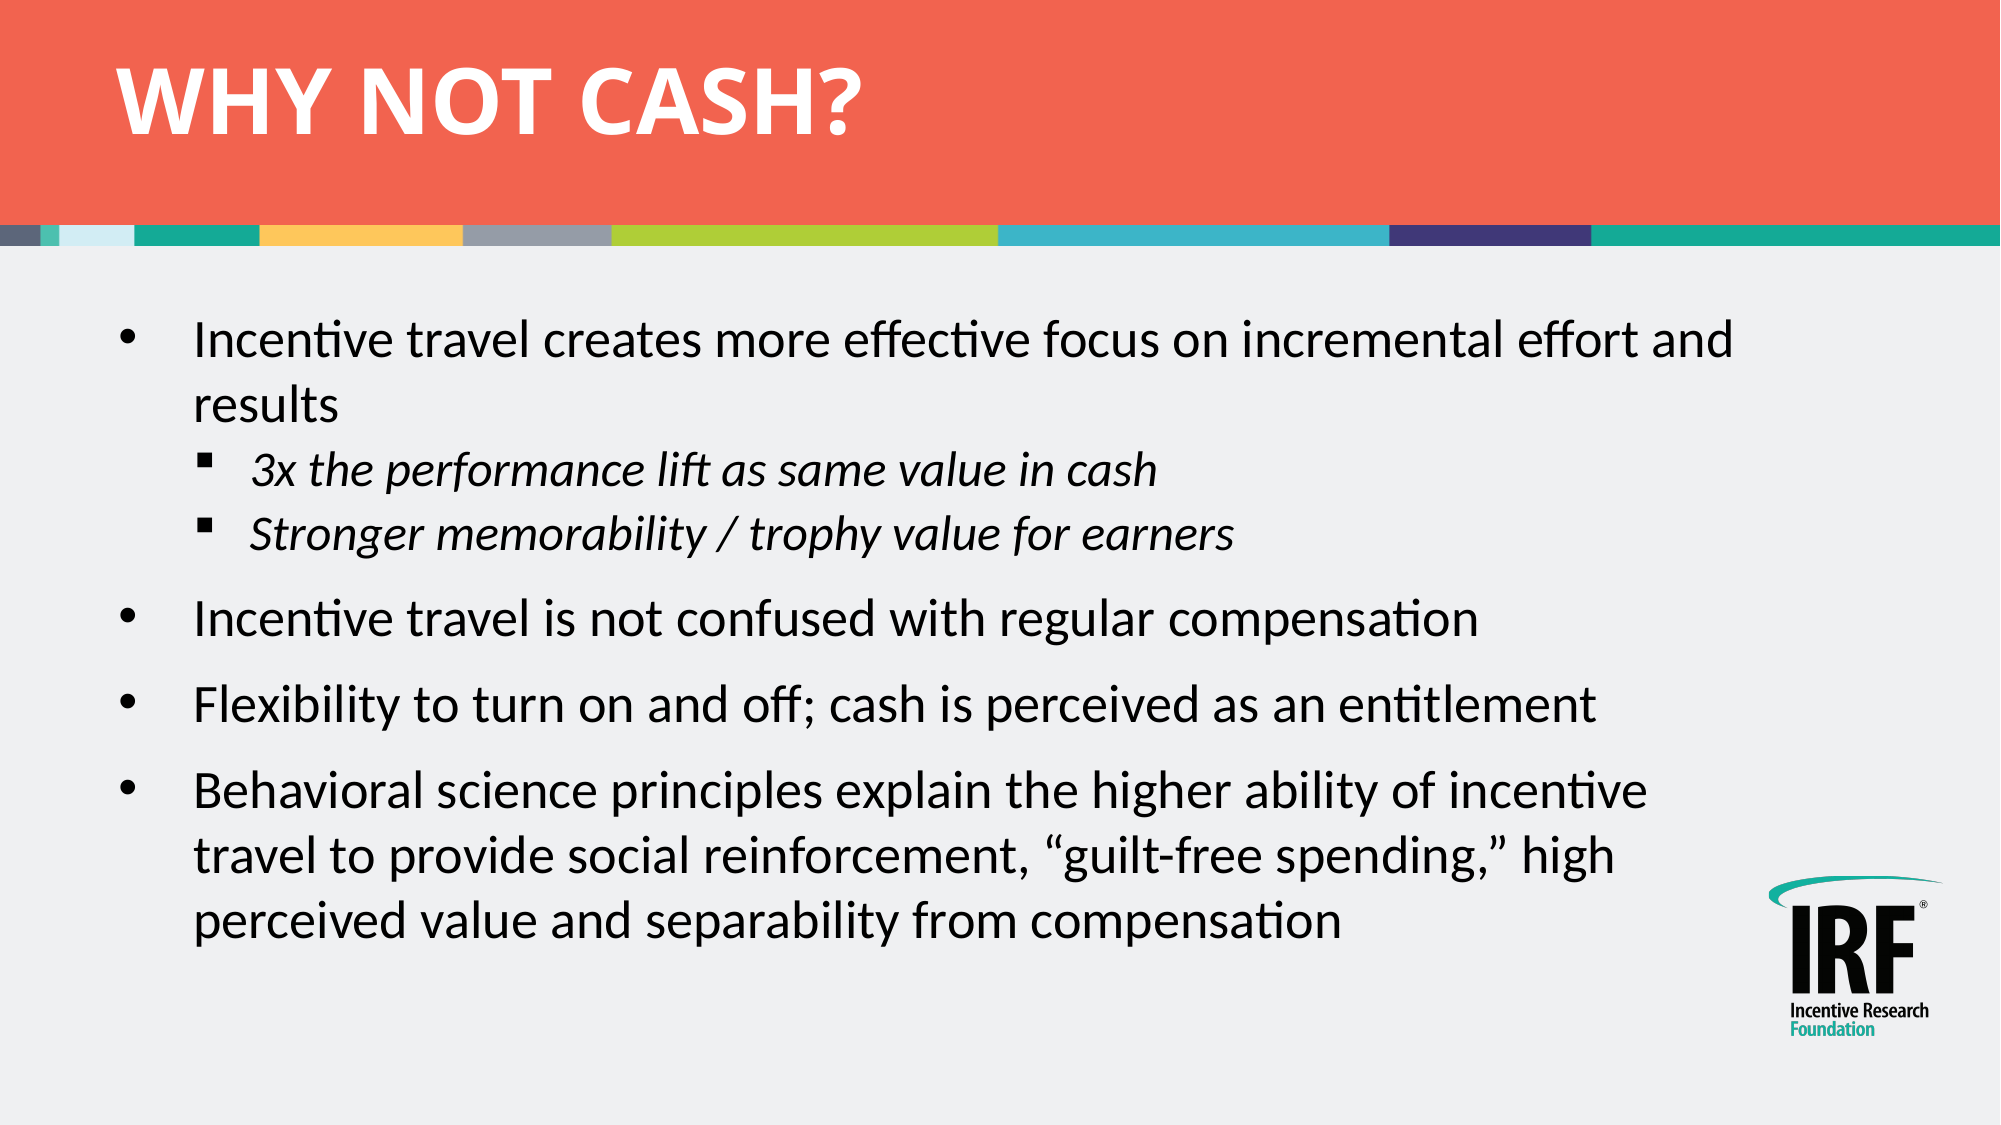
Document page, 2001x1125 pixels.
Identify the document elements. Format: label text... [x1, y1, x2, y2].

list Incentive travel creates more effective focus on incremental effort and results 3x the performance lift as same value in cash Stronger memorability / trophy value for earners Incentive travel is not confused with regular compensation Flexibility to turn on and off; cash is perceived as an entitlement Behavioral science principles explain the higher ability of incentive travel to provide social reinforcement, “guilt-free spending,” high perceived value and separability from compensation [103, 295, 1754, 1046]
title WHY NOT CASH? [101, 48, 1940, 266]
